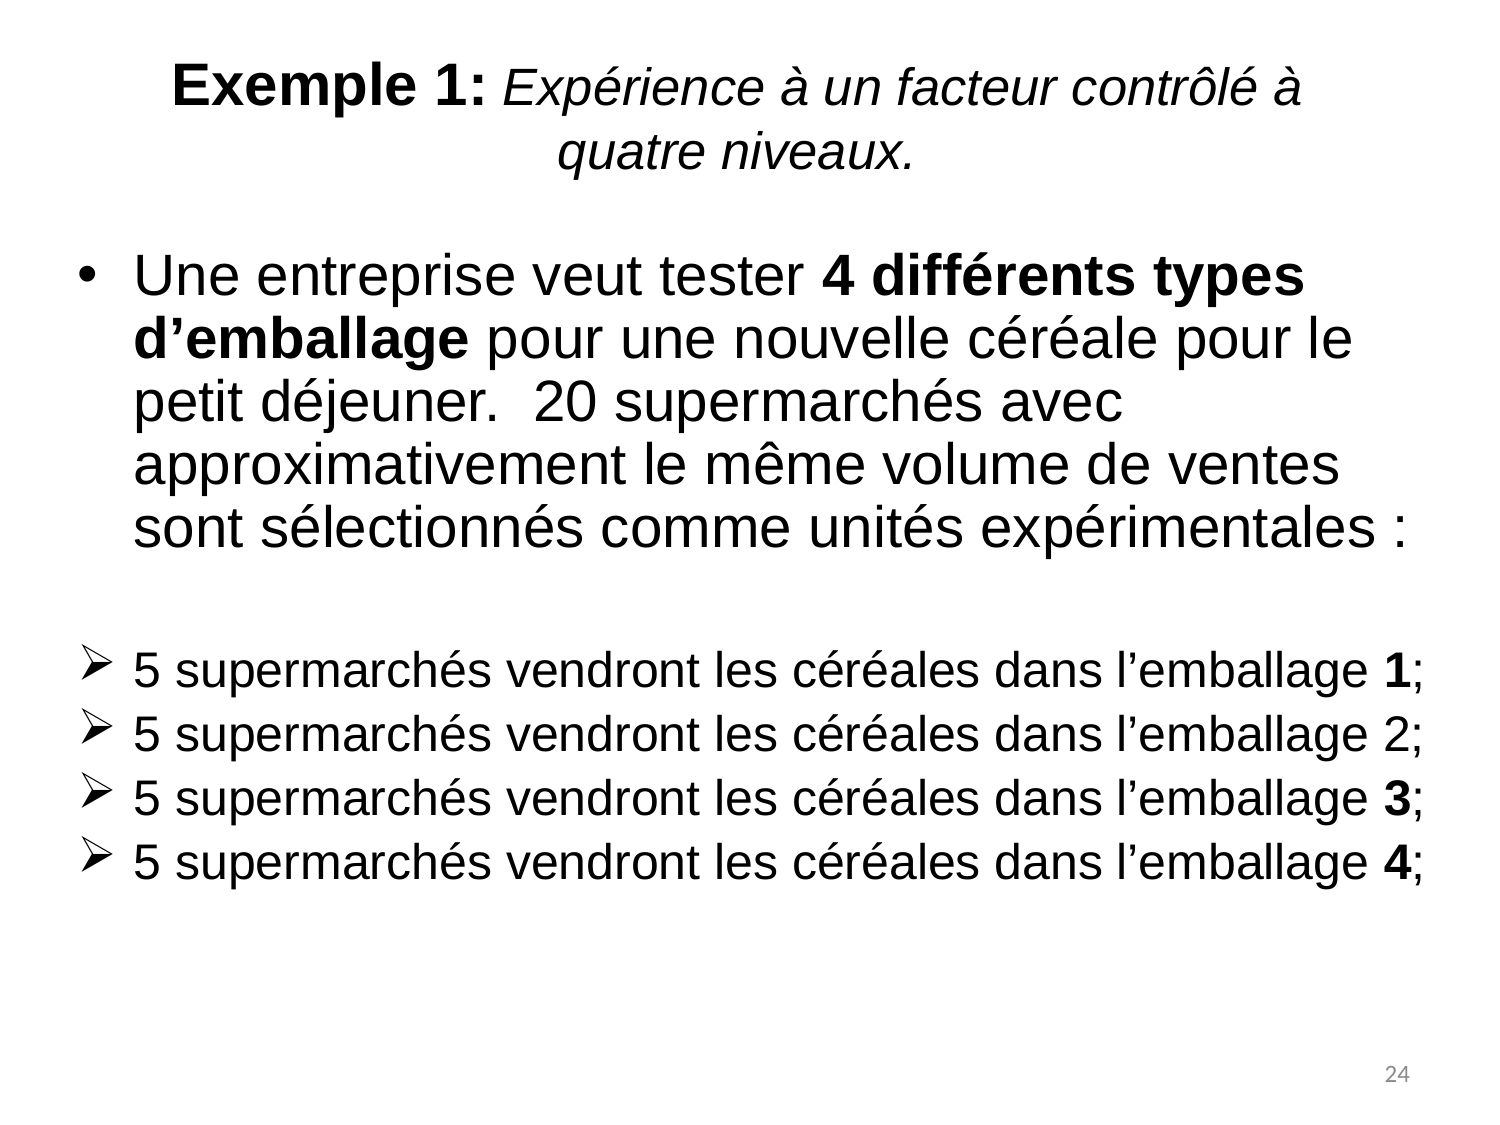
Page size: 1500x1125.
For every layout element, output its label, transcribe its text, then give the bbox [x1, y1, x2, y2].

title Exemple 1: Expérience à un facteur contrôlé à quatre niveaux. [99, 37, 1375, 188]
list Une entreprise veut tester 4 différents types d’emballage pour une nouvelle céréale pour le petit déjeuner. 20 supermarchés avec approximativement le même volume de ventes sont sélectionnés comme unités expérimentales : 5 supermarchés vendront les céréales dans l’emballage 1; 5 supermarchés vendront les céréales dans l’emballage 2; 5 supermarchés vendront les céréales dans l’emballage 3; 5 supermarchés vendront les céréales dans l’emballage 4; [62, 237, 1463, 938]
slide_number 24 [1074, 1042, 1425, 1103]
